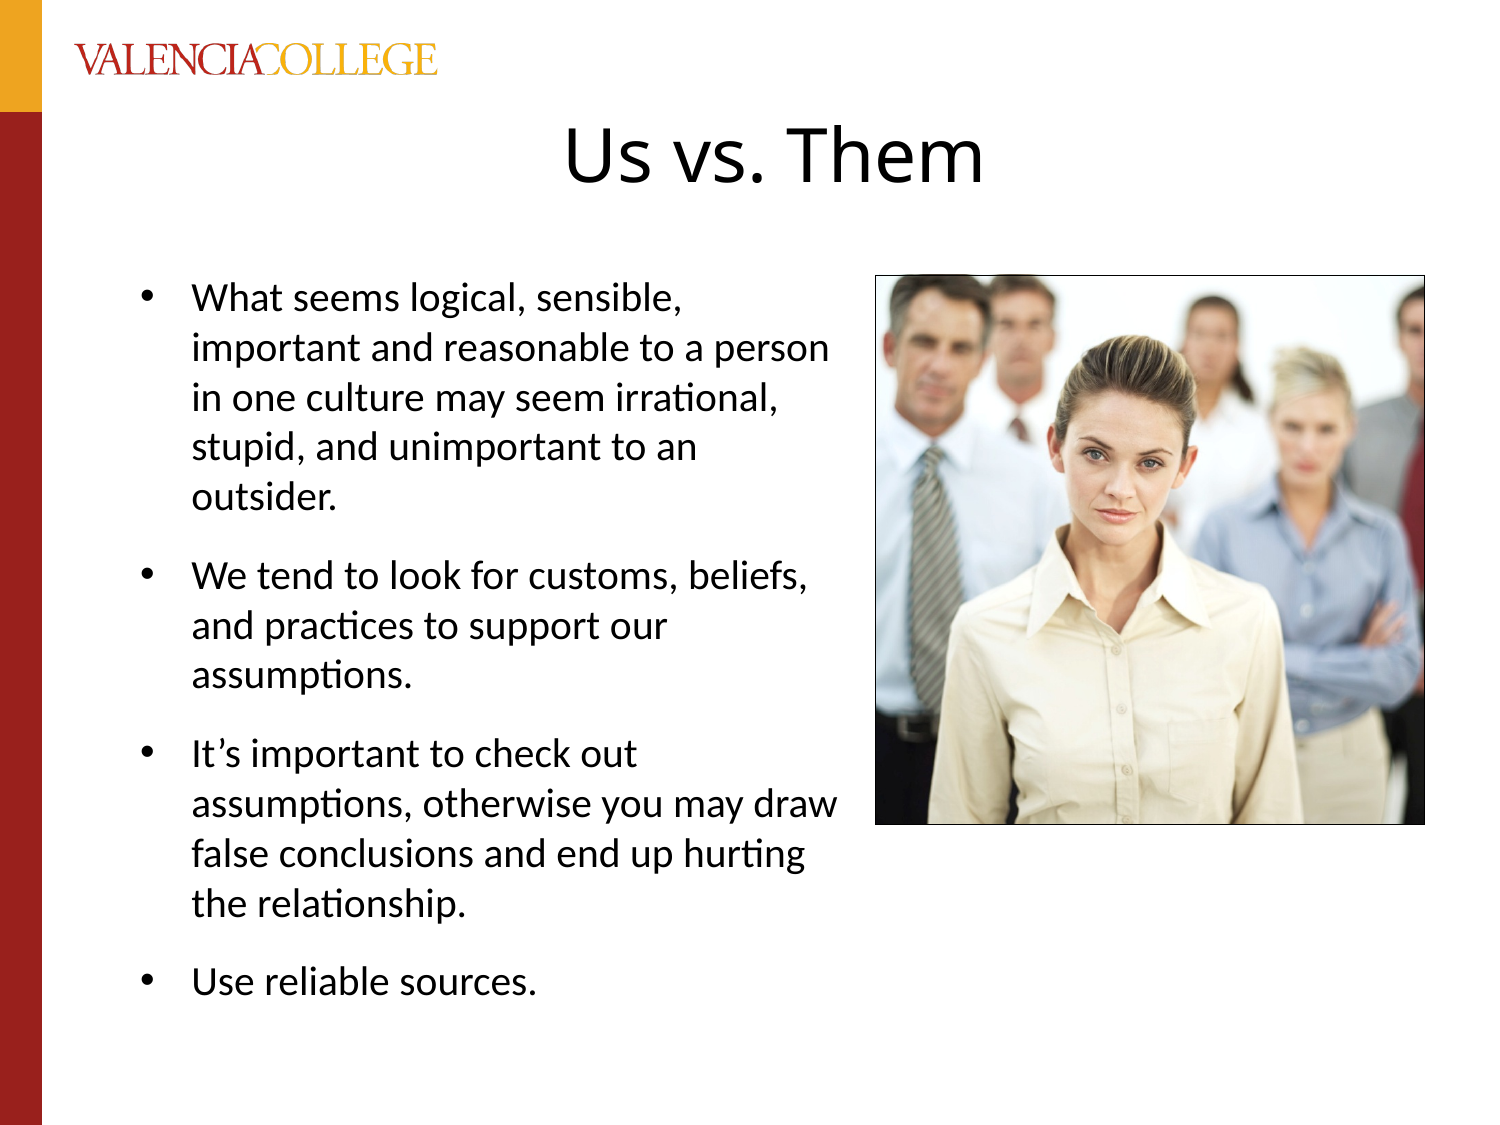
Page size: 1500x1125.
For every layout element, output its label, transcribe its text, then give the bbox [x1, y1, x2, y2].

picture [874, 274, 1426, 826]
subtitle What seems logical, sensible, important and reasonable to a person in one culture may seem irrational, stupid, and unimportant to an outsider. We tend to look for customs, beliefs, and practices to support our assumptions. It’s important to check out assumptions, otherwise you may draw false conclusions and end up hurting the relationship. Use reliable sources. [125, 262, 863, 1013]
picture [74, 43, 438, 75]
picture [0, 0, 42, 1125]
title Us vs. Them [137, 99, 1413, 206]
